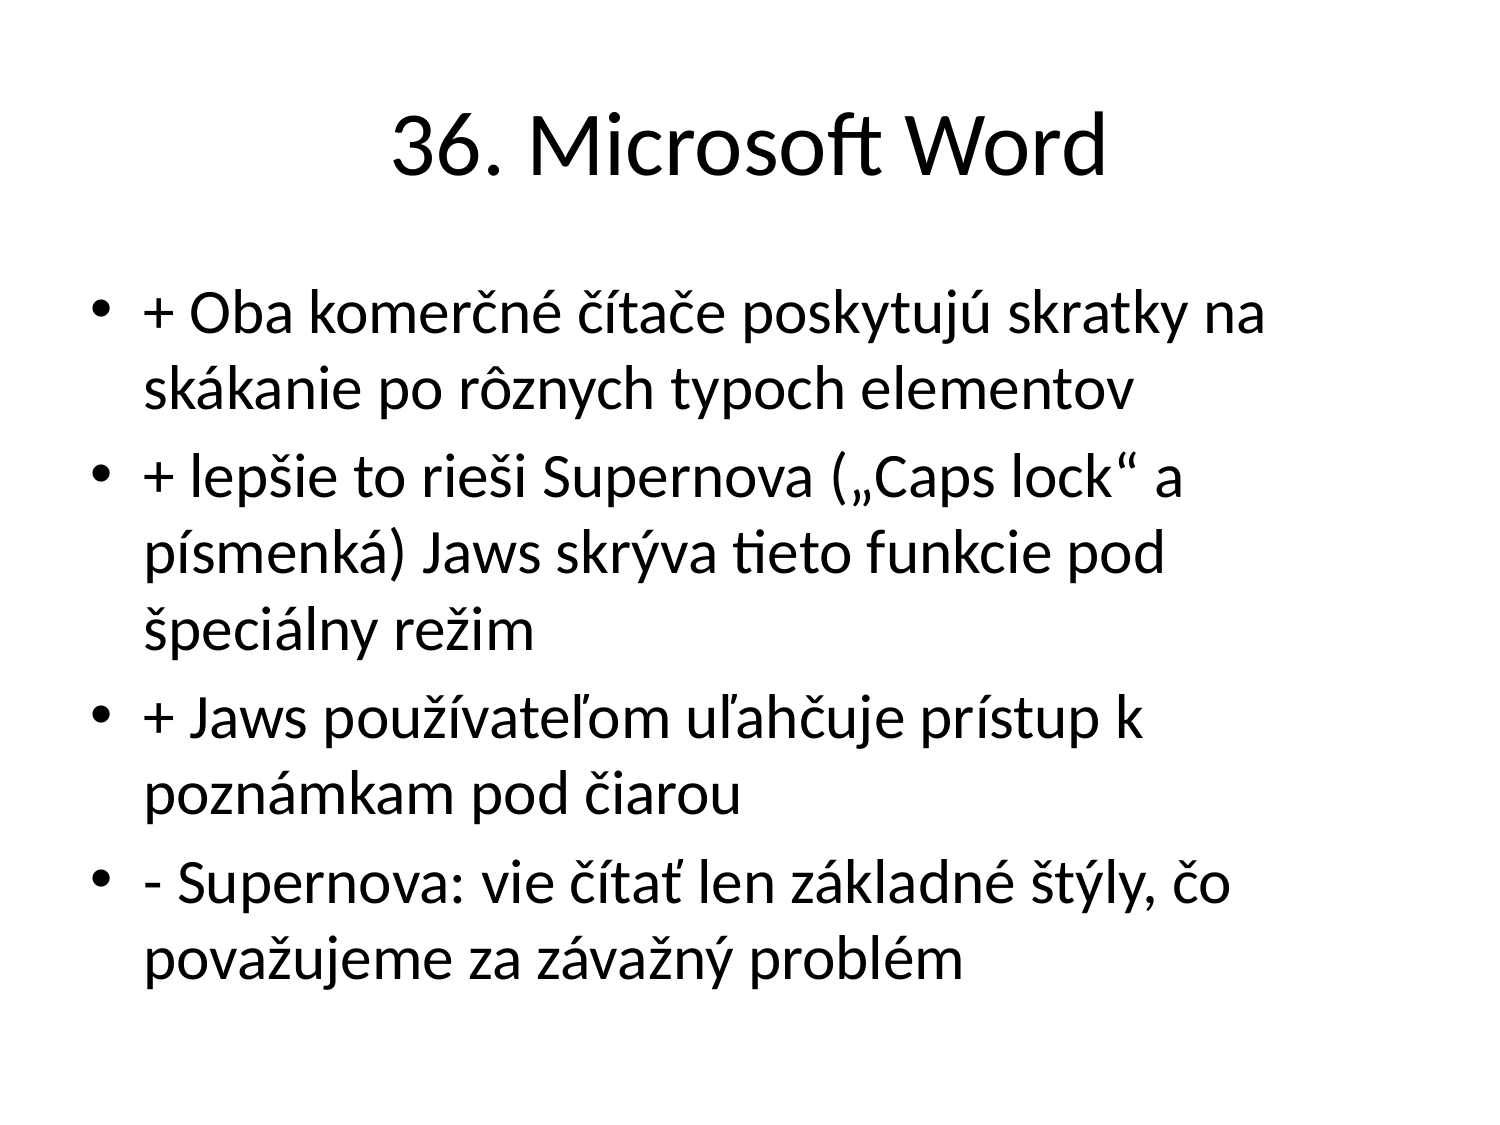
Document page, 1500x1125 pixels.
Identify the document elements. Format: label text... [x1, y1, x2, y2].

list + Oba komerčné čítače poskytujú skratky na skákanie po rôznych typoch elementov + lepšie to rieši Supernova („Caps lock“ a písmenká) Jaws skrýva tieto funkcie pod špeciálny režim + Jaws používateľom uľahčuje prístup k poznámkam pod čiarou - Supernova: vie čítať len základné štýly, čo považujeme za závažný problém [75, 262, 1425, 1005]
title 36. Microsoft Word [75, 45, 1425, 233]
